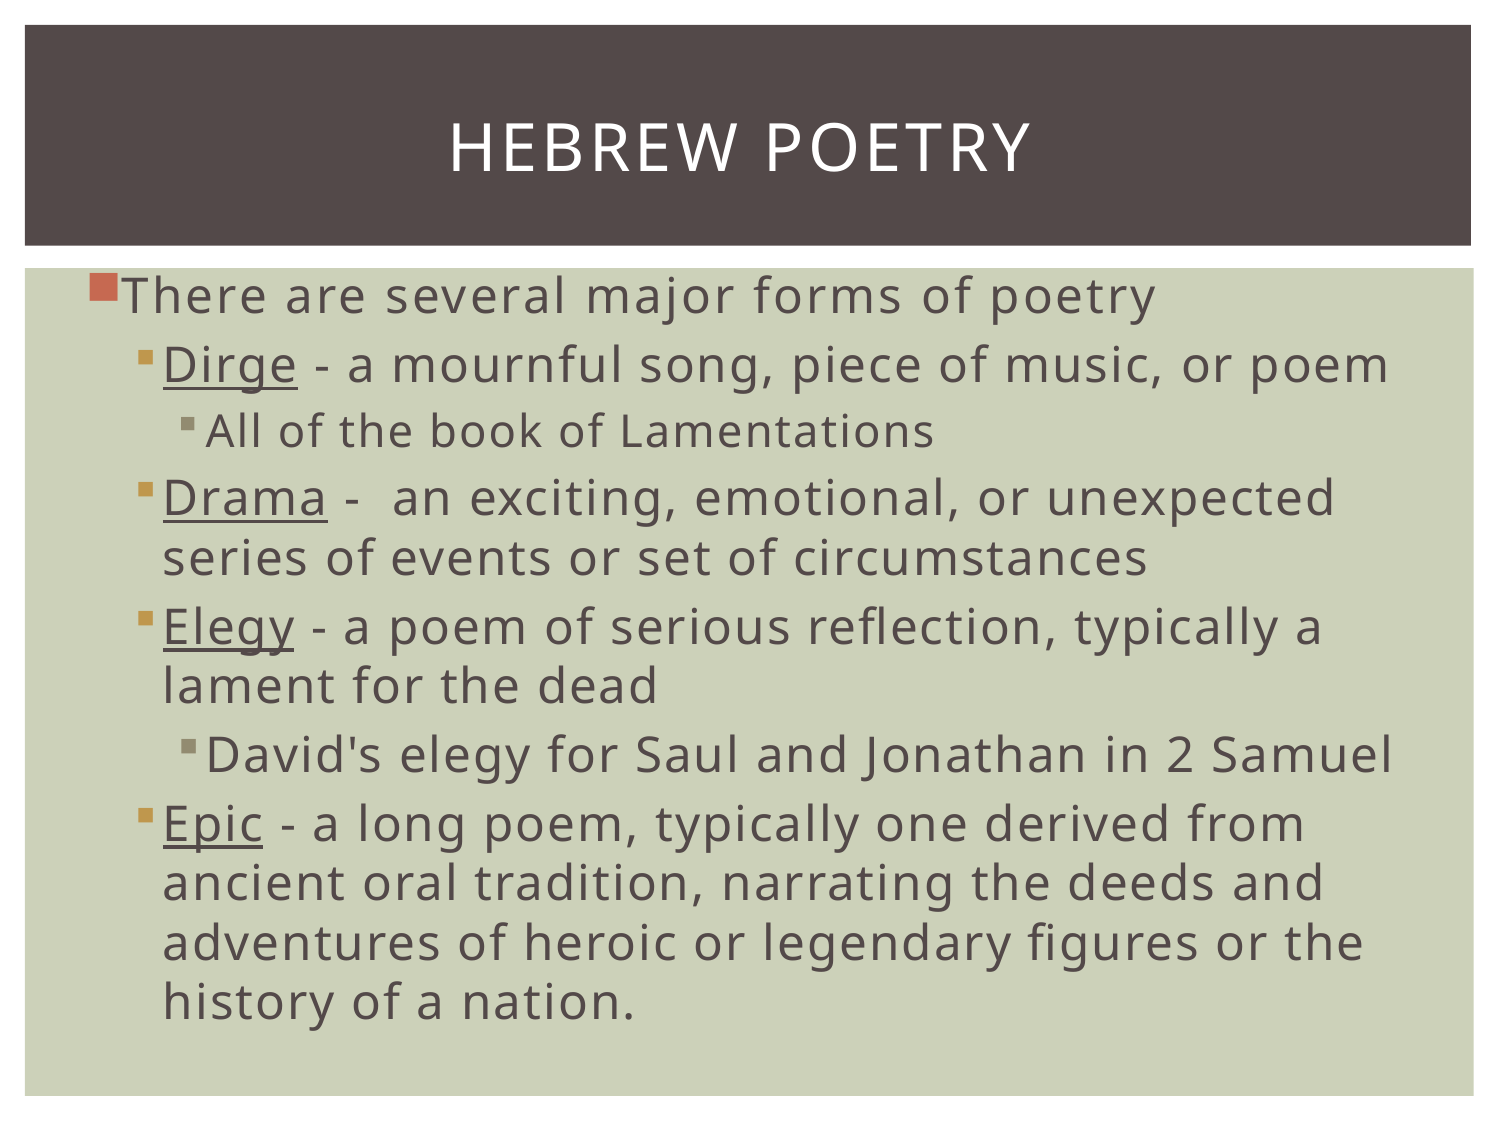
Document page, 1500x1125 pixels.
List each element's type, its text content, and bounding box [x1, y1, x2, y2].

list There are several major forms of poetry Dirge - a mournful song, piece of music, or poem All of the book of Lamentations Drama - an exciting, emotional, or unexpected series of events or set of circumstances Elegy - a poem of serious reflection, typically a lament for the dead David's elegy for Saul and Jonathan in 2 Samuel Epic - a long poem, typically one derived from ancient oral tradition, narrating the deeds and adventures of heroic or legendary figures or the history of a nation. [62, 257, 1442, 1125]
title Hebrew poetry [62, 58, 1438, 232]
